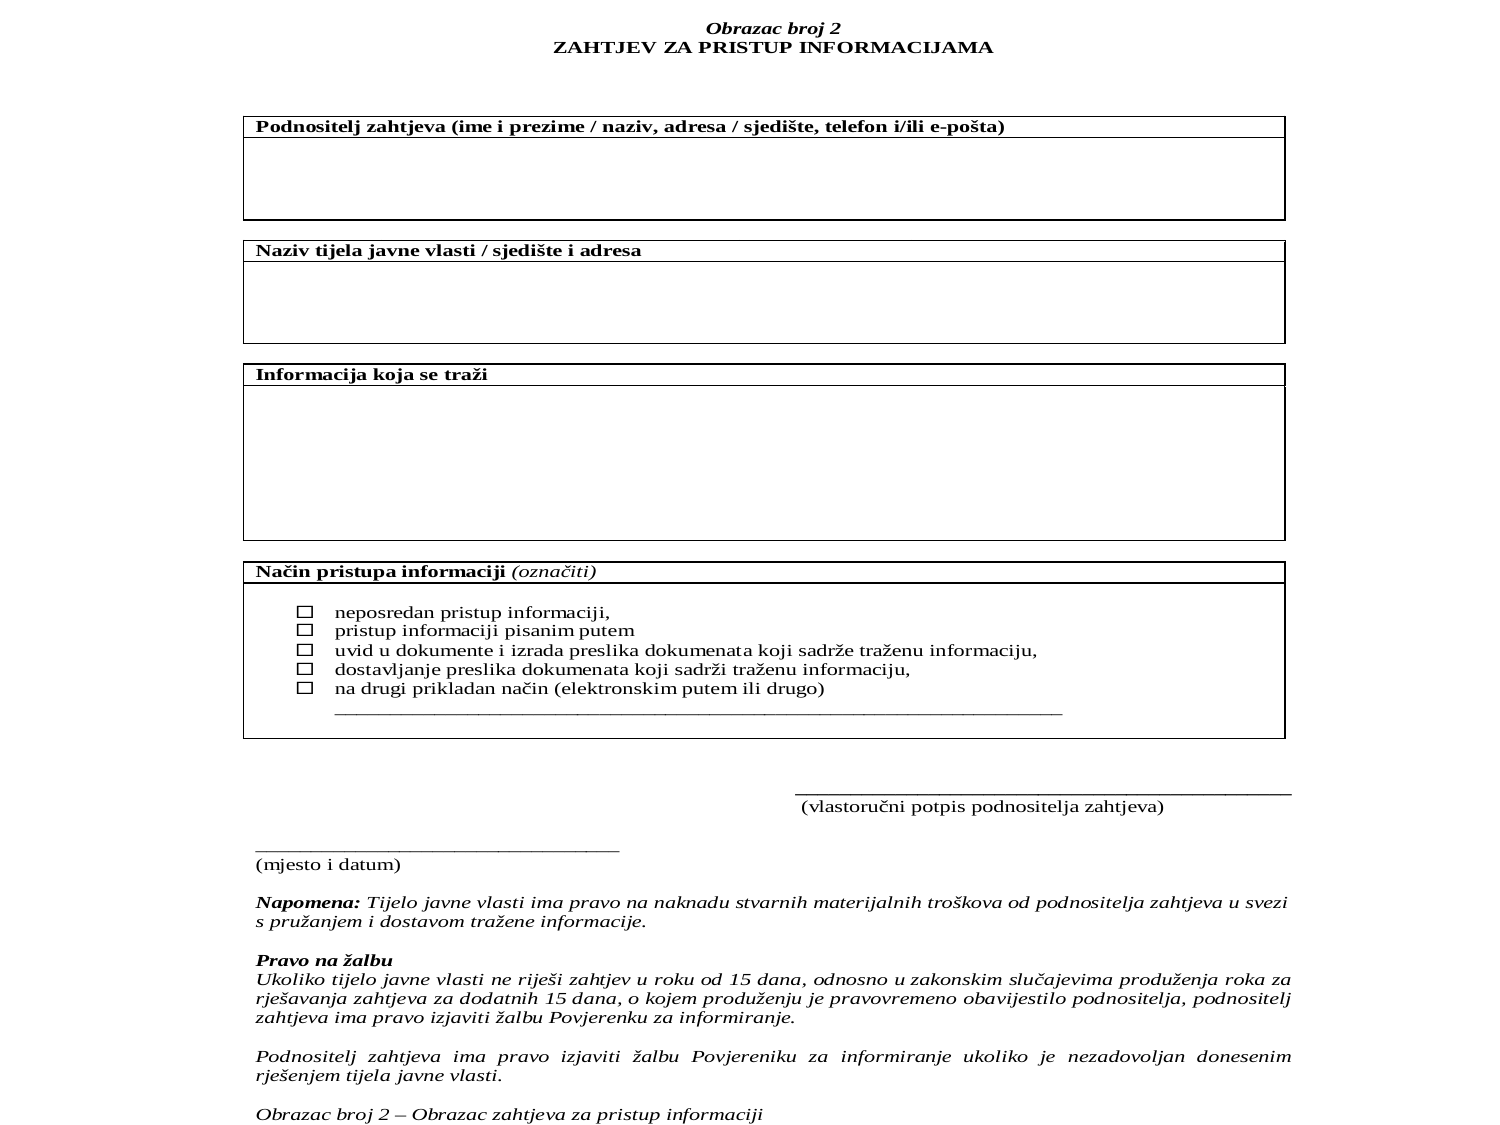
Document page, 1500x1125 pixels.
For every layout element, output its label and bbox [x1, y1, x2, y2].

text_box [241, 0, 1306, 1125]
